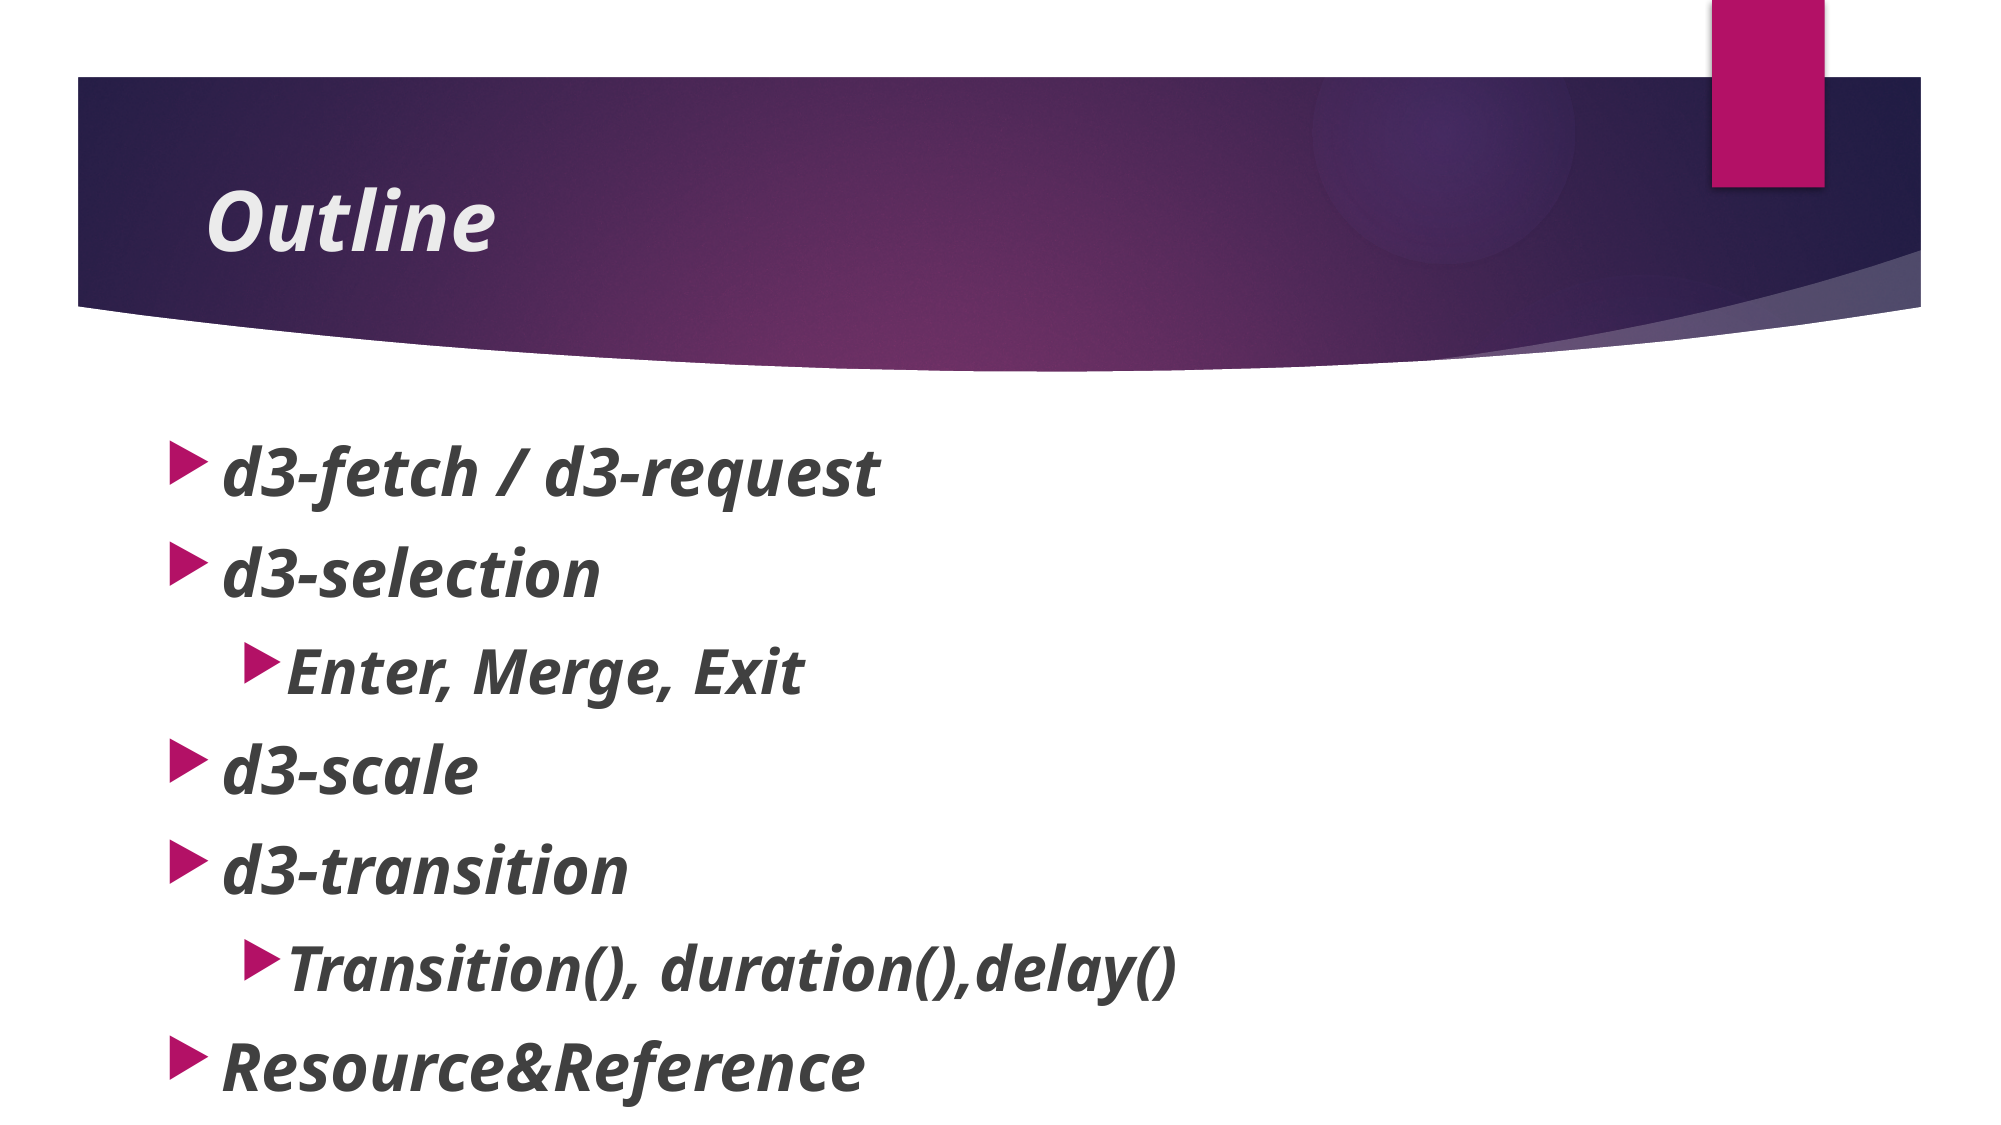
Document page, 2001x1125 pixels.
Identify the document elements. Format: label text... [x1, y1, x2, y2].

list d3-fetch / d3-request d3-selection Enter, Merge, Exit d3-scale d3-transition Transition(), duration(),delay() Resource&Reference [149, 422, 1849, 1093]
title Outline [189, 159, 1627, 276]
